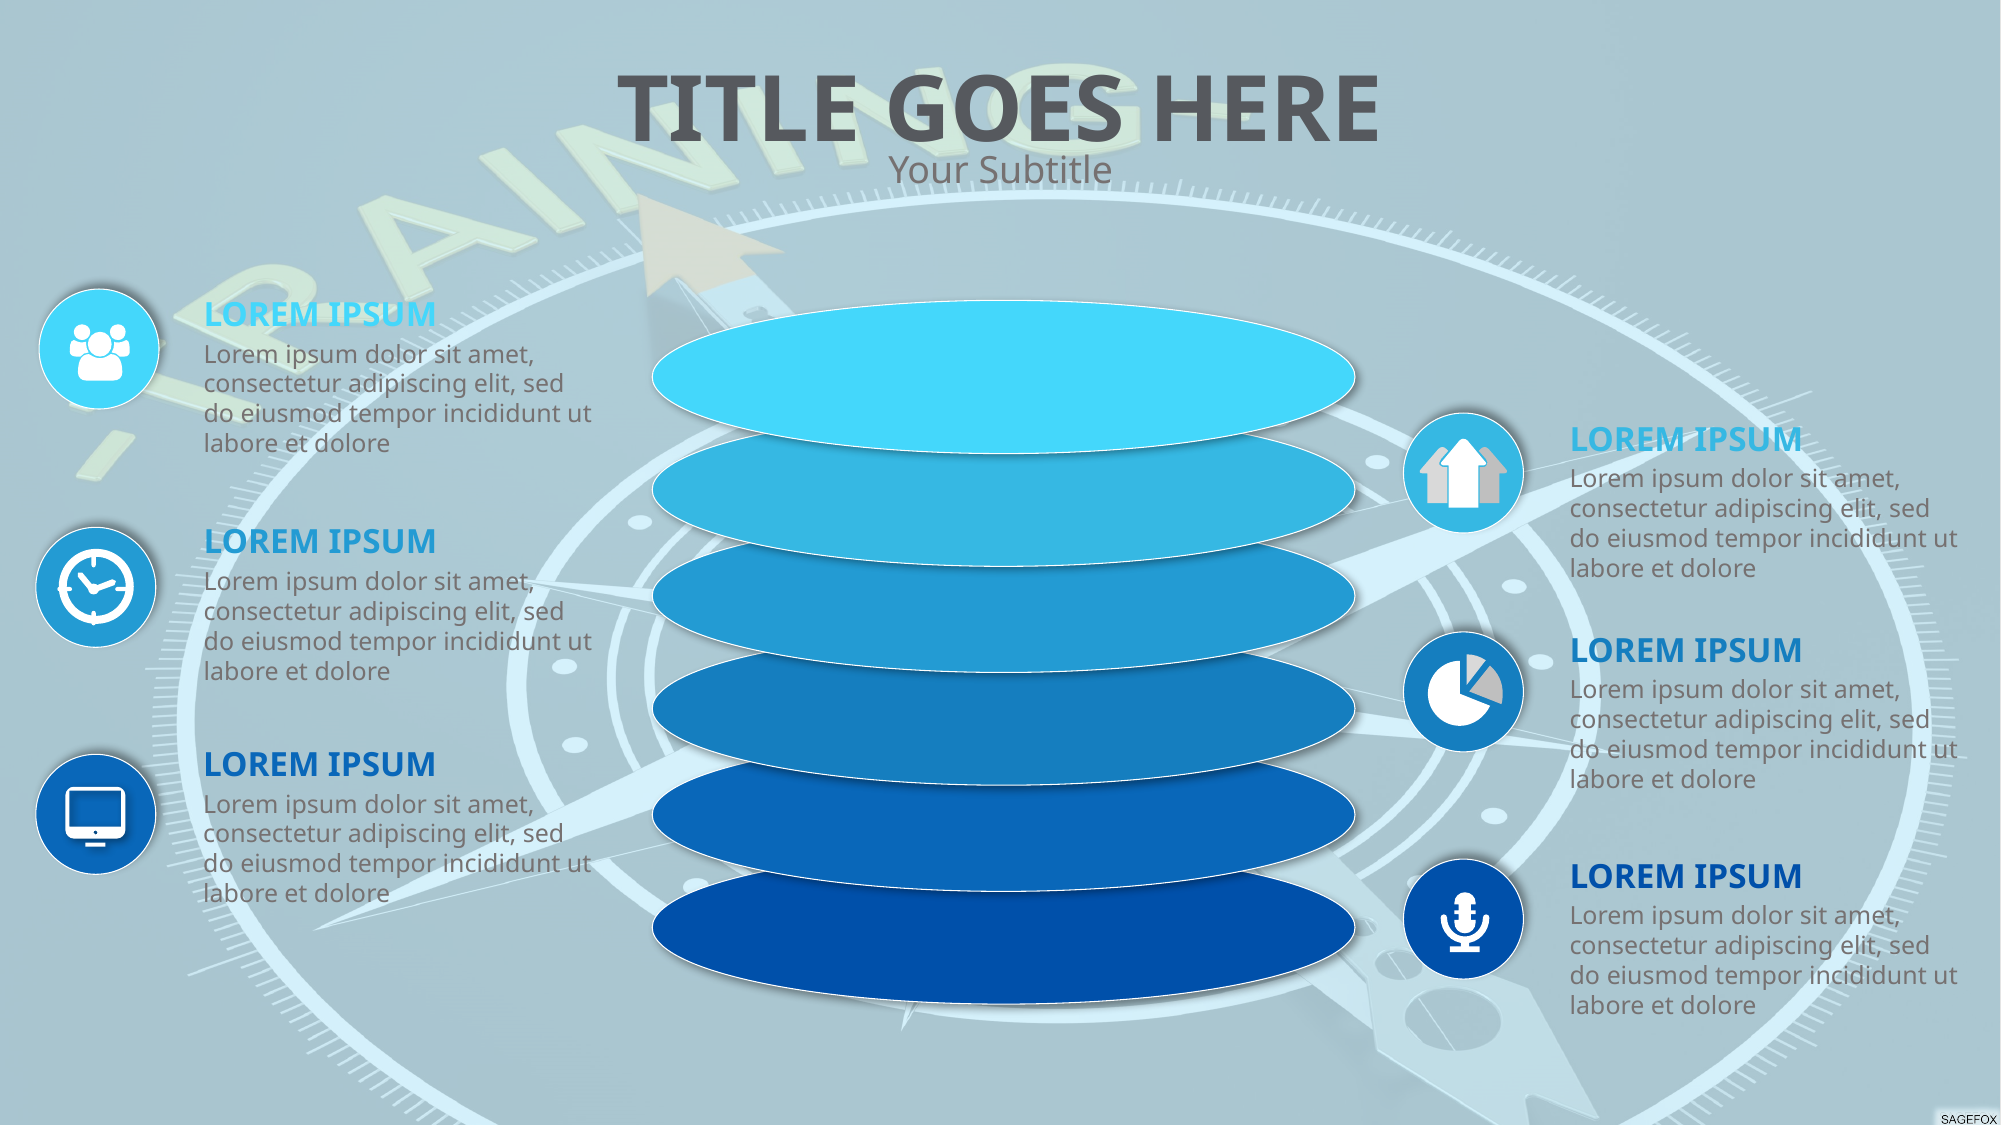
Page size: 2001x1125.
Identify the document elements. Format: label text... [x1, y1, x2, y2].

text_box [85, 842, 106, 847]
text_box [65, 786, 126, 839]
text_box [1418, 438, 1509, 508]
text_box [39, 288, 160, 409]
text_box [651, 875, 1357, 1006]
text_box [651, 438, 1357, 568]
text_box LOREM IPSUM Lorem ipsum dolor sit amet, consectetur adipiscing elit, sed do eiusmod tempor incididunt ut labore et dolore [193, 288, 611, 463]
text_box [34, 526, 157, 649]
text_box [651, 547, 1357, 674]
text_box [57, 548, 134, 626]
text_box [34, 753, 157, 876]
text_box LOREM IPSUM Lorem ipsum dolor sit amet, consectetur adipiscing elit, sed do eiusmod tempor incididunt ut labore et dolore [1559, 623, 1977, 799]
text_box LOREM IPSUM Lorem ipsum dolor sit amet, consectetur adipiscing elit, sed do eiusmod tempor incididunt ut labore et dolore [1559, 412, 1977, 588]
text_box [1402, 411, 1525, 535]
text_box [548, 42, 1452, 199]
text_box [651, 766, 1357, 893]
text_box [1402, 858, 1525, 981]
text_box LOREM IPSUM Lorem ipsum dolor sit amet, consectetur adipiscing elit, sed do eiusmod tempor incididunt ut labore et dolore [1559, 849, 1977, 1025]
text_box [651, 299, 1357, 455]
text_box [1427, 654, 1503, 726]
text_box [651, 657, 1357, 787]
text_box [1402, 630, 1525, 753]
picture [1938, 1114, 1999, 1125]
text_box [1440, 892, 1490, 953]
text_box LOREM IPSUM Lorem ipsum dolor sit amet, consectetur adipiscing elit, sed do eiusmod tempor incididunt ut labore et dolore [193, 515, 611, 691]
text_box LOREM IPSUM Lorem ipsum dolor sit amet, consectetur adipiscing elit, sed do eiusmod tempor incididunt ut labore et dolore [193, 738, 610, 913]
